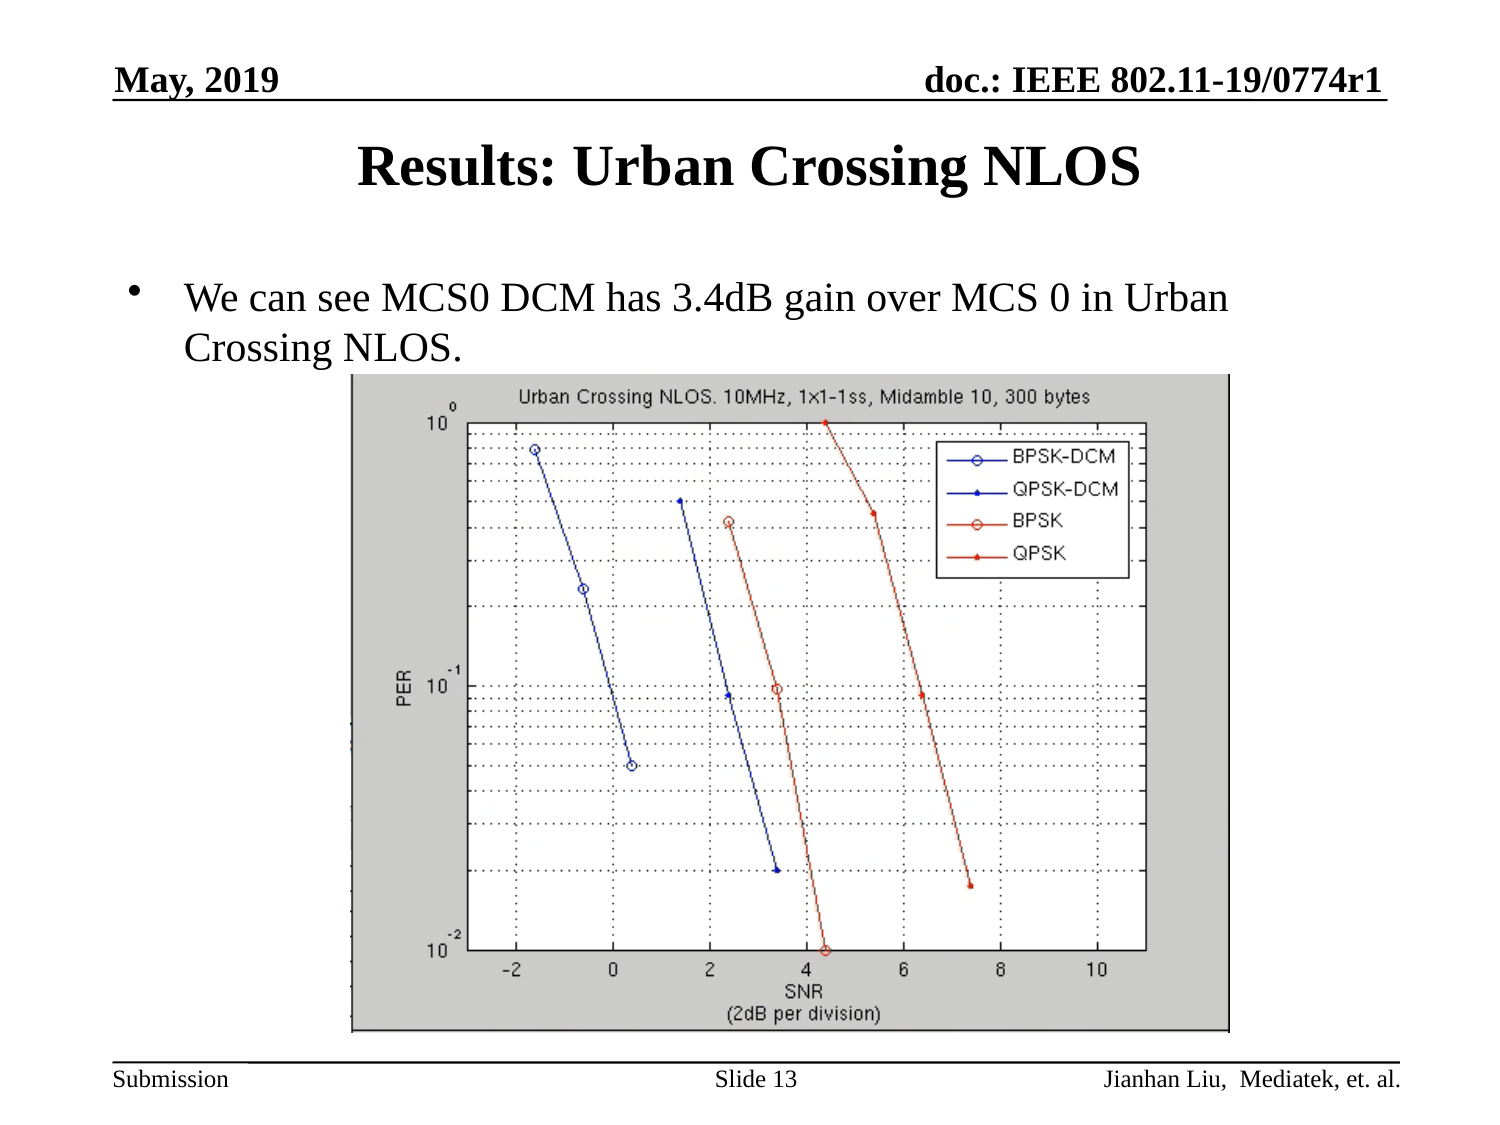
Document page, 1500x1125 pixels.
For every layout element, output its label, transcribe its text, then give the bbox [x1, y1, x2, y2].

list We can see MCS0 DCM has 3.4dB gain over MCS 0 in Urban Crossing NLOS. [112, 262, 1388, 388]
title Results: Urban Crossing NLOS [112, 112, 1388, 213]
footer Jianhan Liu, Mediatek, et. al. [1092, 1061, 1402, 1093]
picture [349, 374, 1230, 1034]
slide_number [114, 54, 281, 101]
slide_number Slide 13 [714, 1061, 799, 1125]
